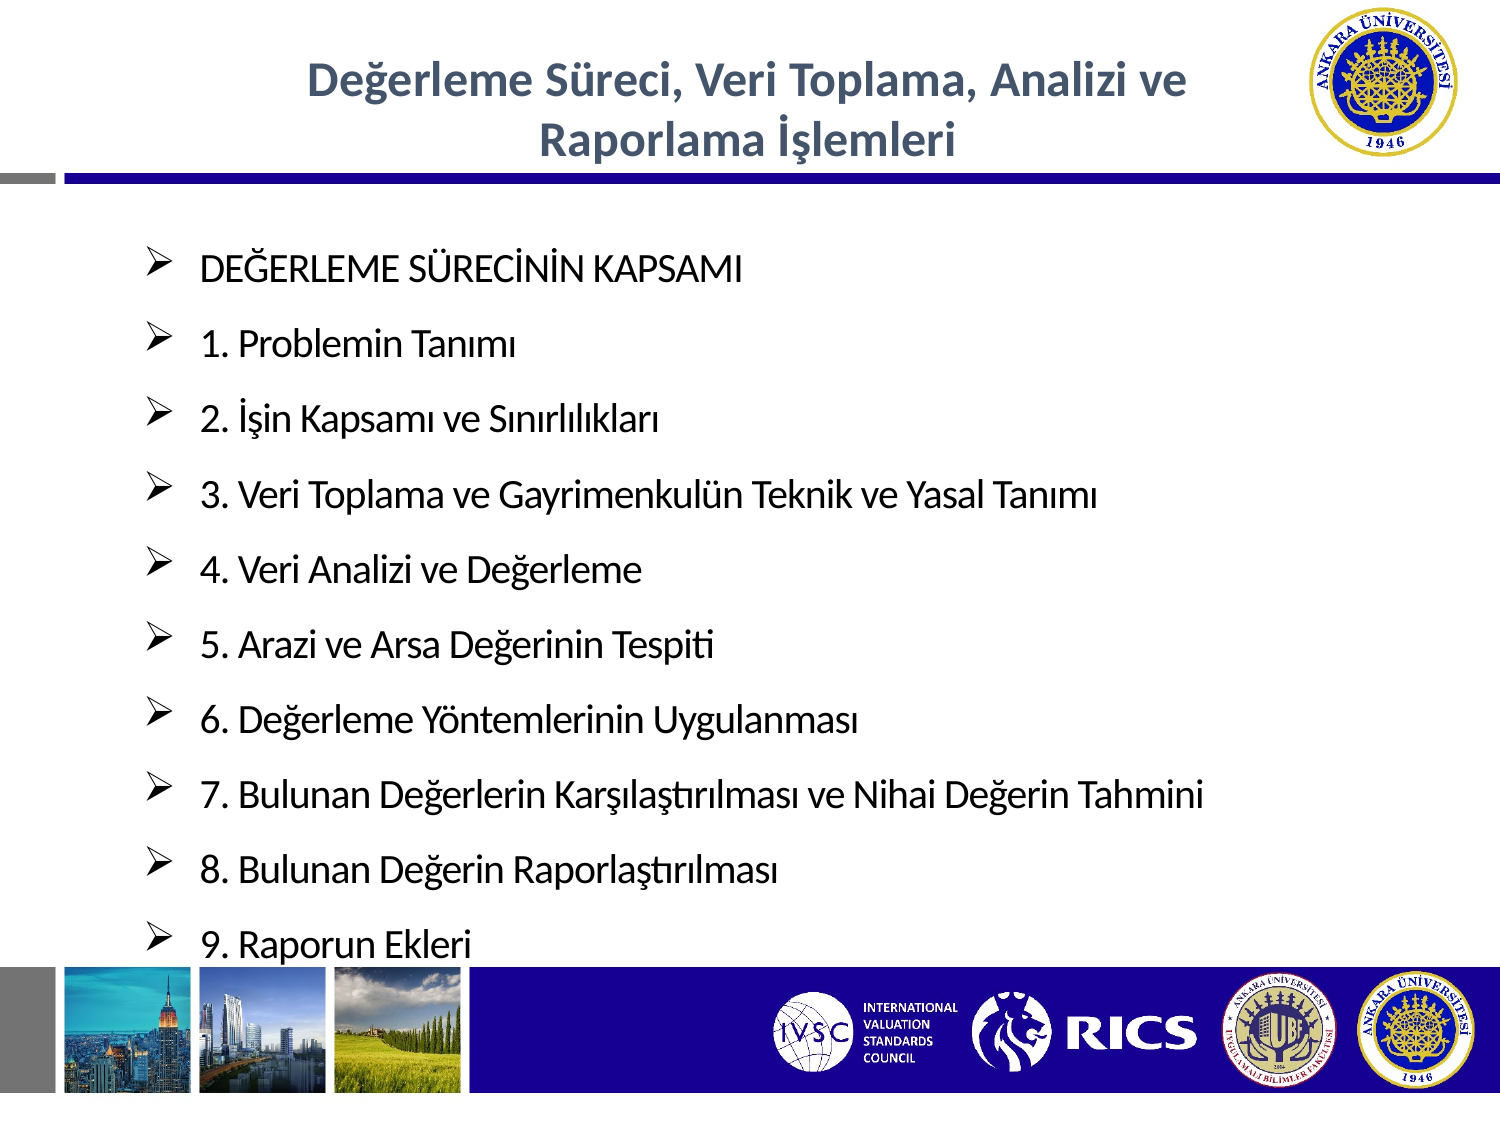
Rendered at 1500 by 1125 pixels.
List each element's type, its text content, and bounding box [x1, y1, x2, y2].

picture [0, 0, 1500, 1125]
text_box Değerleme Süreci, Veri Toplama, Analizi ve Raporlama İşlemleri [226, 38, 1270, 158]
text_box DEĞERLEME SÜRECİNİN KAPSAMI 1. Problemin Tanımı 2. İşin Kapsamı ve Sınırlılıkları 3. Veri Toplama ve Gayrimenkulün Teknik ve Yasal Tanımı 4. Veri Analizi ve Değerleme 5. Arazi ve Arsa Değerinin Tespiti 6. Değerleme Yöntemlerinin Uygulanması 7. Bulunan Değerlerin Karşılaştırılması ve Nihai Değerin Tahmini 8. Bulunan Değerin Raporlaştırılması 9. Raporun Ekleri [128, 158, 1369, 975]
